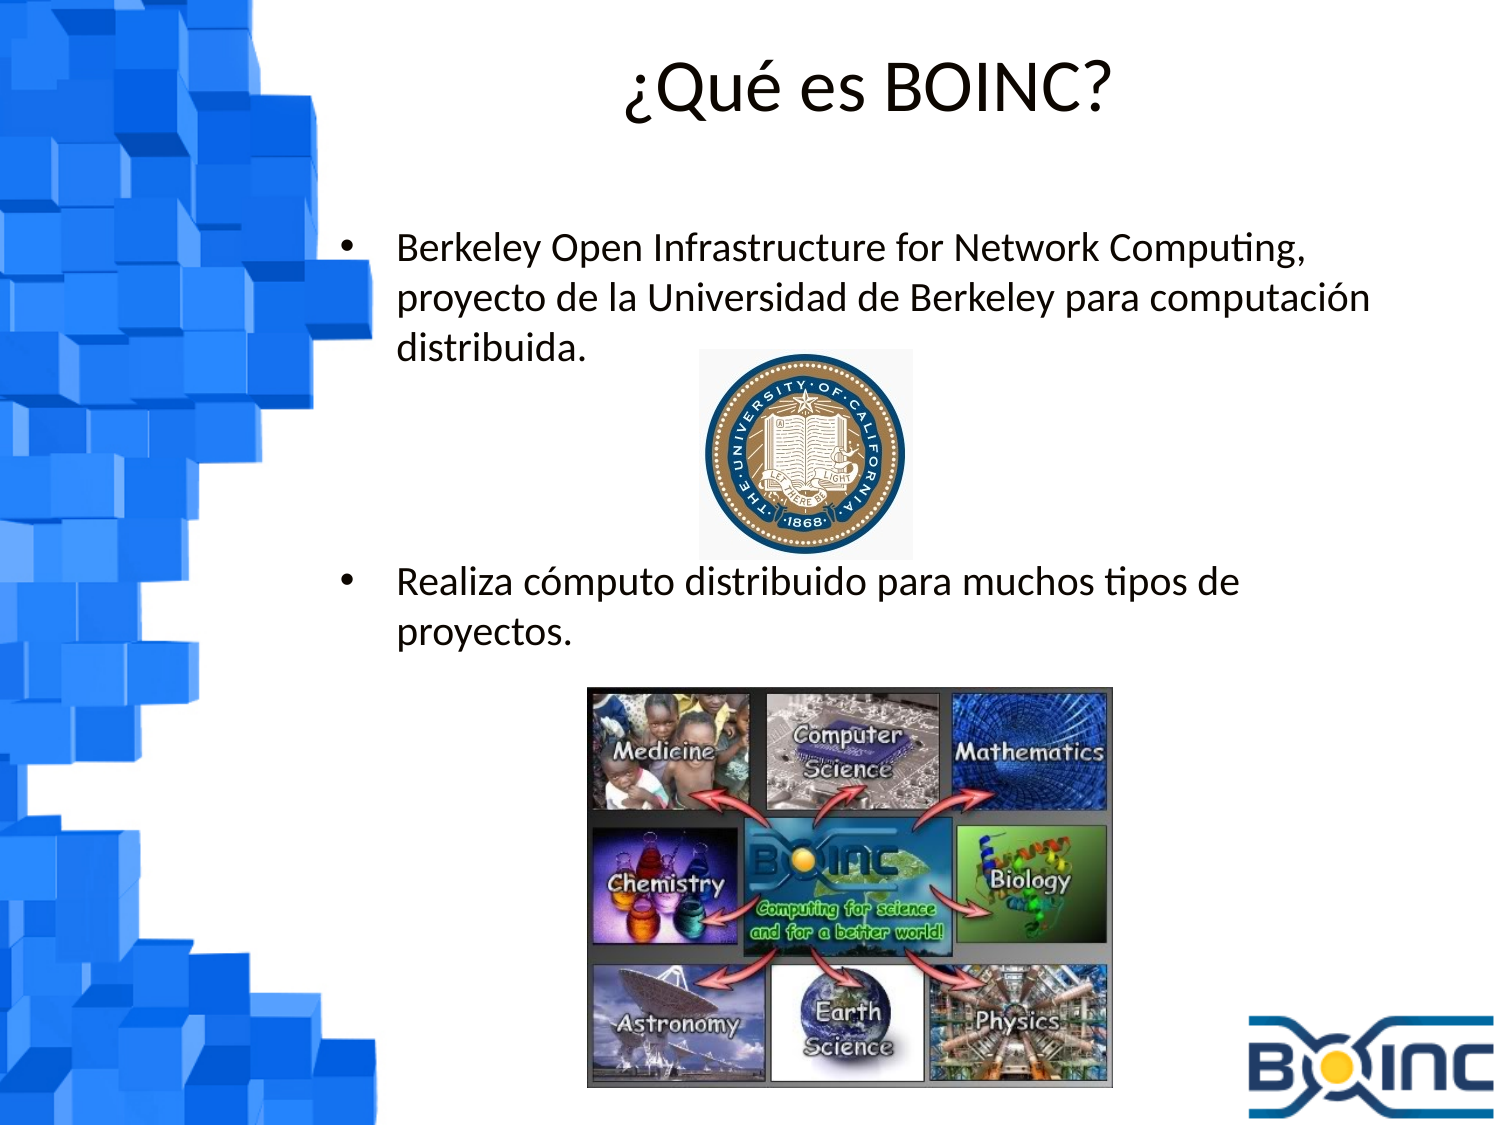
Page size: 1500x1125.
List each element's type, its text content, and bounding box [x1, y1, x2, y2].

title ¿Qué es BOINC? [300, 0, 1438, 163]
picture [0, 0, 1500, 1125]
list Berkeley Open Infrastructure for Network Computing, proyecto de la Universidad de Berkeley para computación distribuida. Realiza cómputo distribuido para muchos tipos de proyectos. [324, 212, 1438, 1055]
